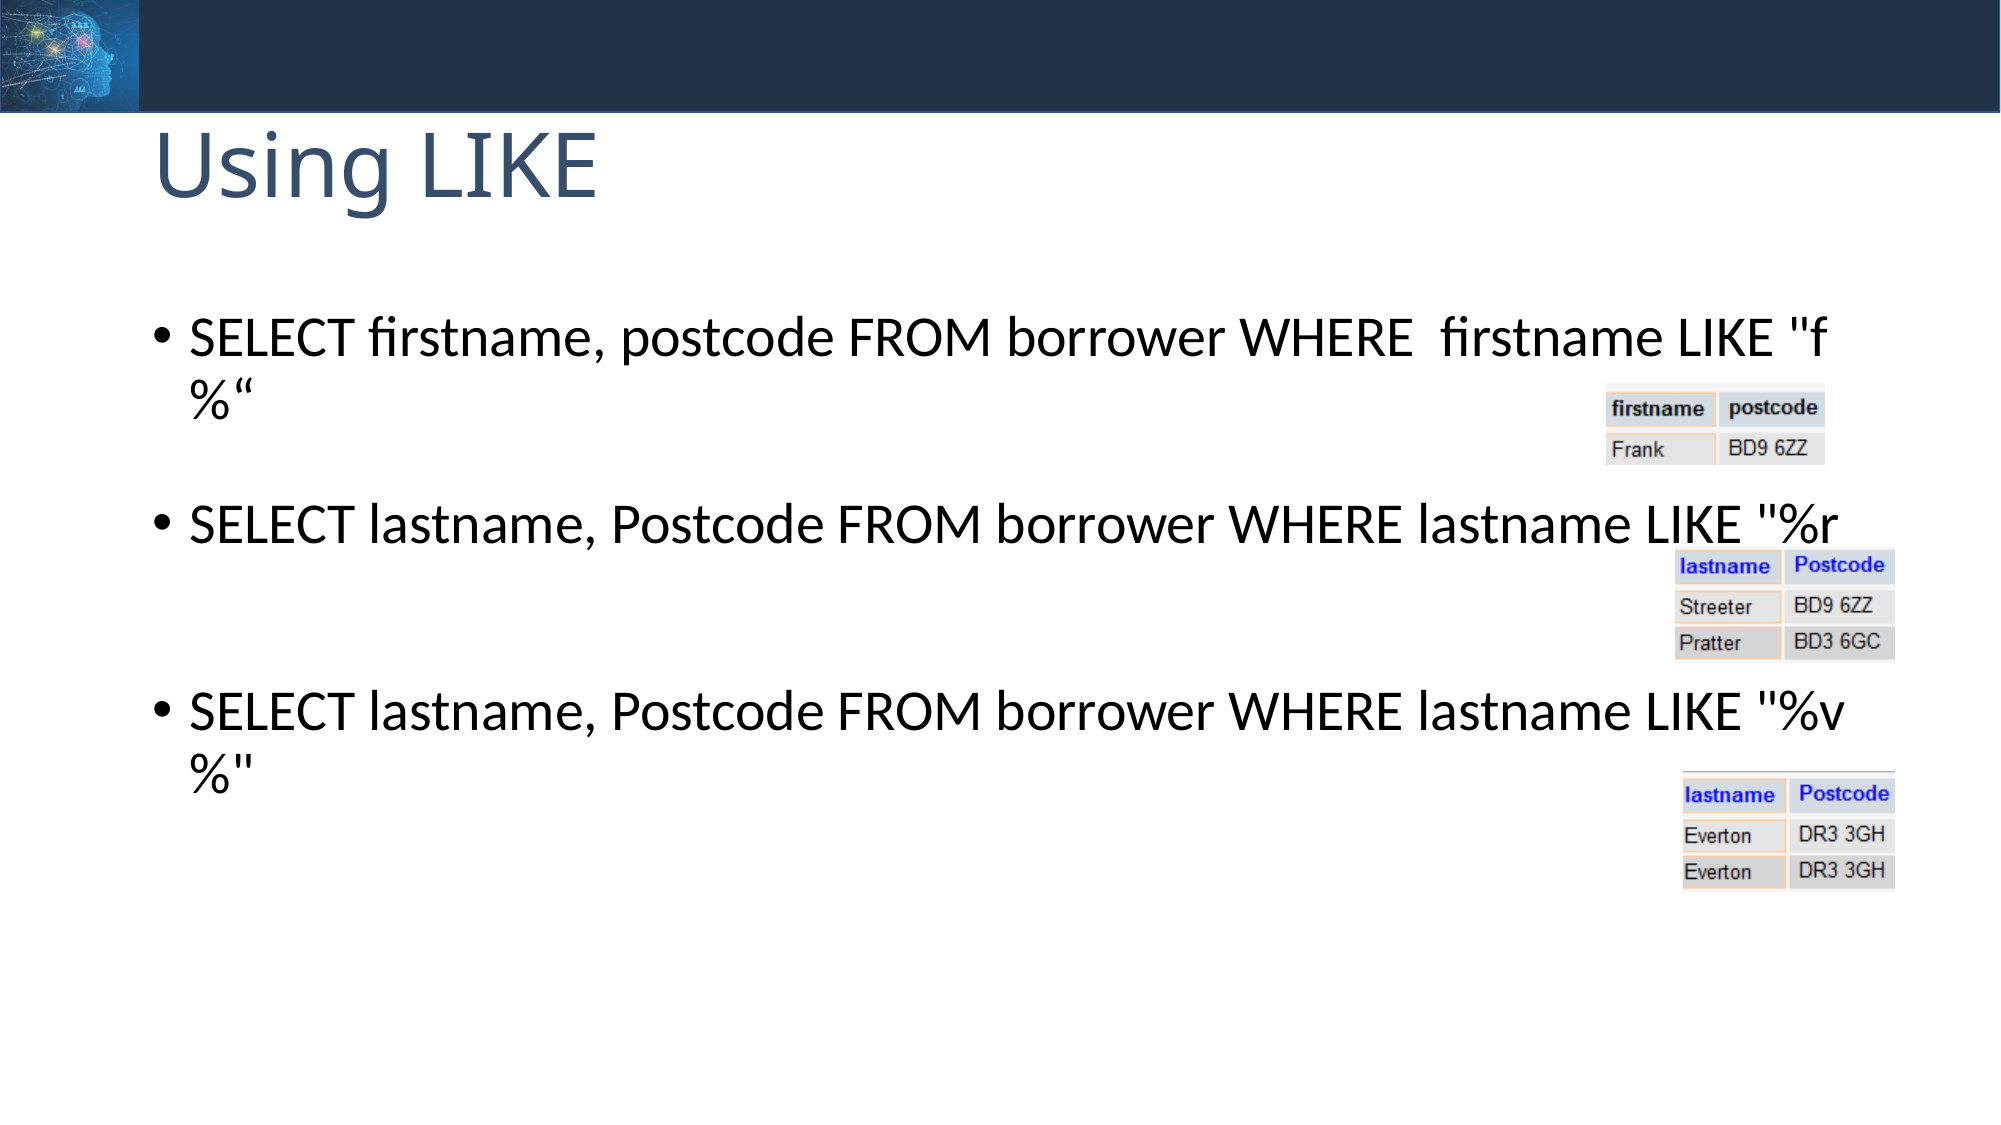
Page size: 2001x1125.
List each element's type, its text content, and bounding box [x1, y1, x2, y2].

title Using LIKE [137, 59, 1863, 278]
picture [1606, 383, 1825, 465]
picture [1683, 771, 1895, 892]
picture [2, 0, 140, 111]
list SELECT firstname, postcode FROM borrower WHERE firstname LIKE "f%“ SELECT lastname, Postcode FROM borrower WHERE lastname LIKE "%r SELECT lastname, Postcode FROM borrower WHERE lastname LIKE "%v%" [137, 299, 1863, 1014]
picture [1675, 546, 1895, 663]
